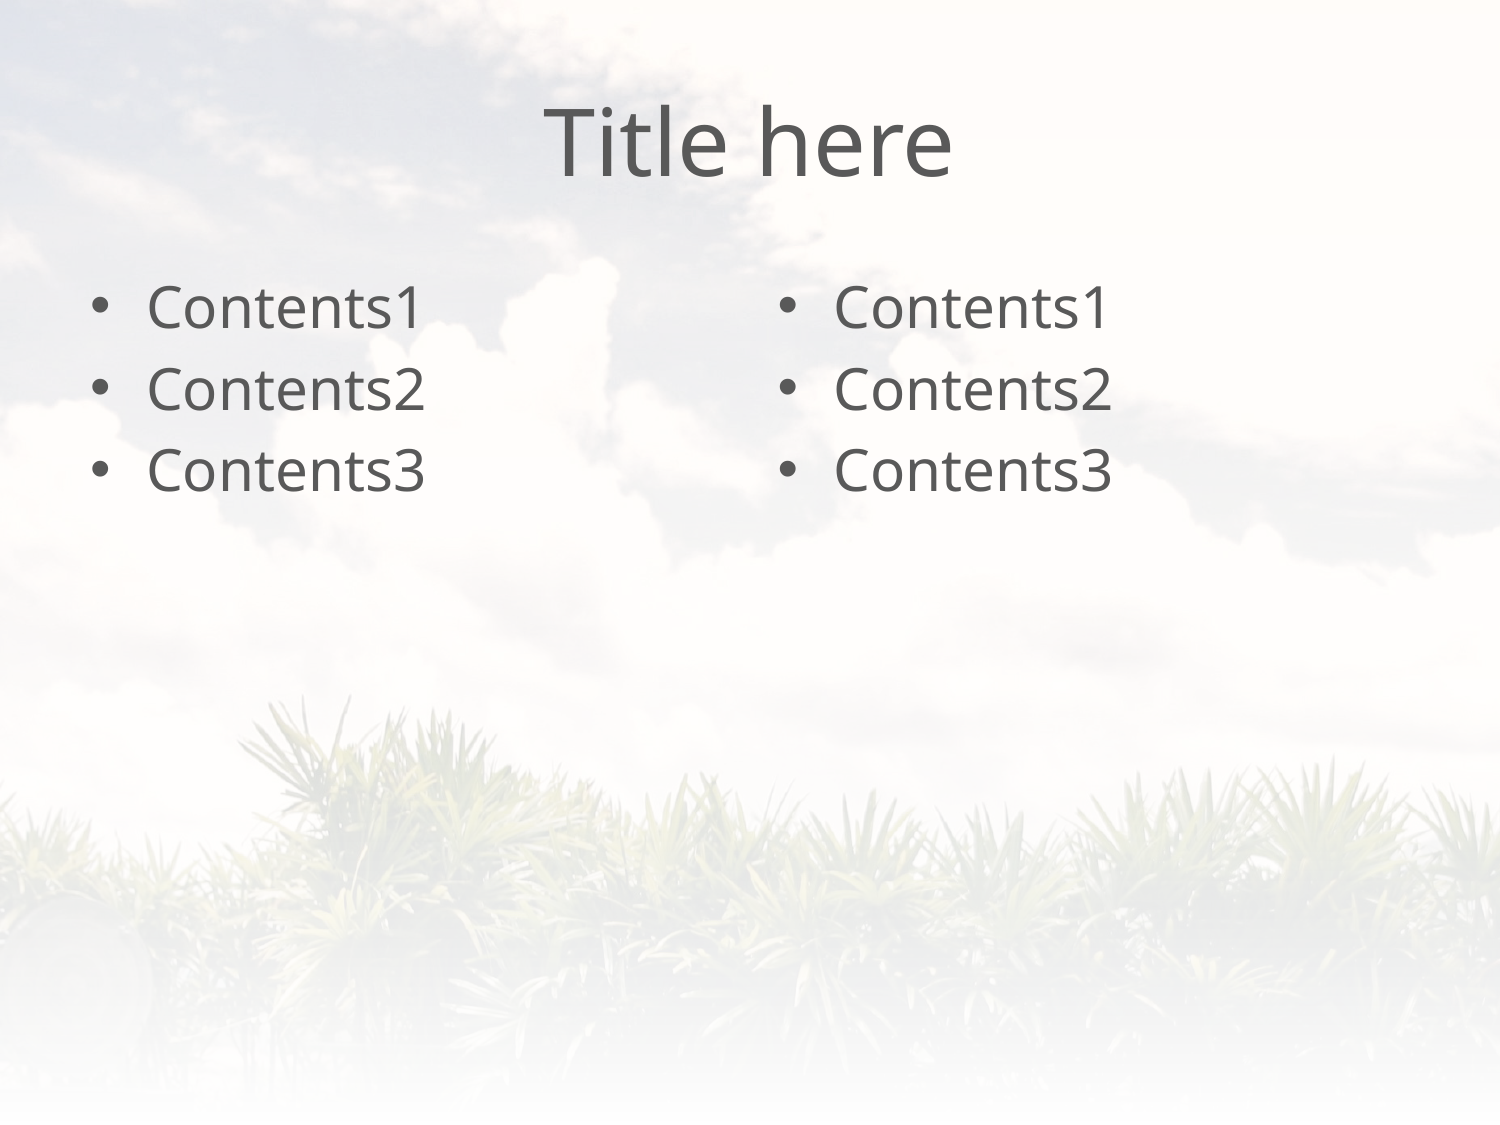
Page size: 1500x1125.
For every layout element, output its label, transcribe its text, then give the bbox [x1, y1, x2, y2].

list Contents1 Contents2 Contents3 [762, 262, 1425, 1005]
text_box [0, 0, 1500, 1125]
title Title here [75, 45, 1425, 233]
list Contents1 Contents2 Contents3 [75, 262, 738, 1005]
